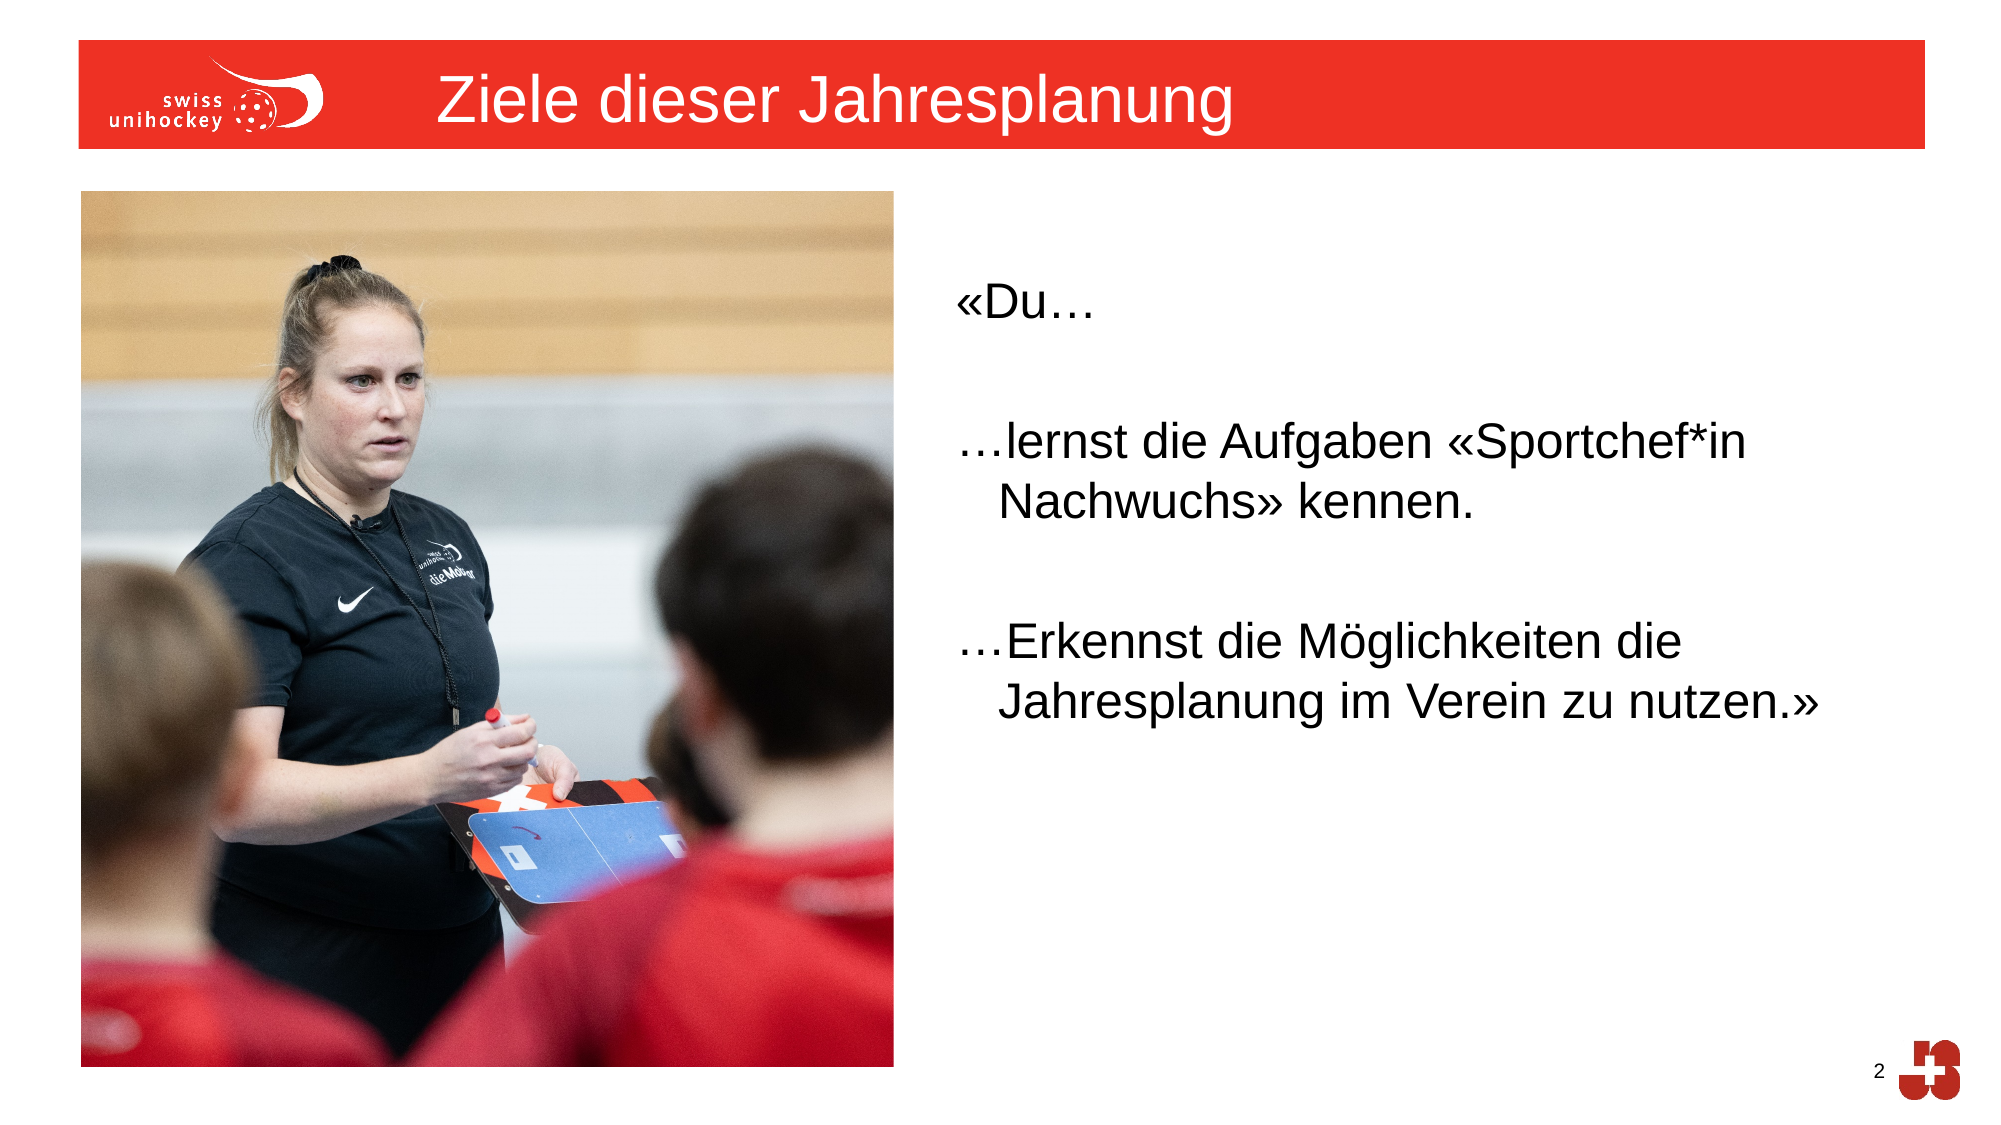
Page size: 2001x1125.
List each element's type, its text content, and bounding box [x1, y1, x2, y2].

picture [78, 40, 1925, 149]
title Ziele dieser Jahresplanung [421, 54, 1900, 138]
list «Du… lernst die Aufgaben «Sportchef*in Nachwuchs» kennen. Erkennst die Möglichkeiten die Jahresplanung im Verein zu nutzen.» [940, 191, 1839, 1067]
picture [1900, 1040, 1960, 1100]
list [78, 191, 894, 1067]
slide_number 2 [1433, 1040, 1900, 1100]
